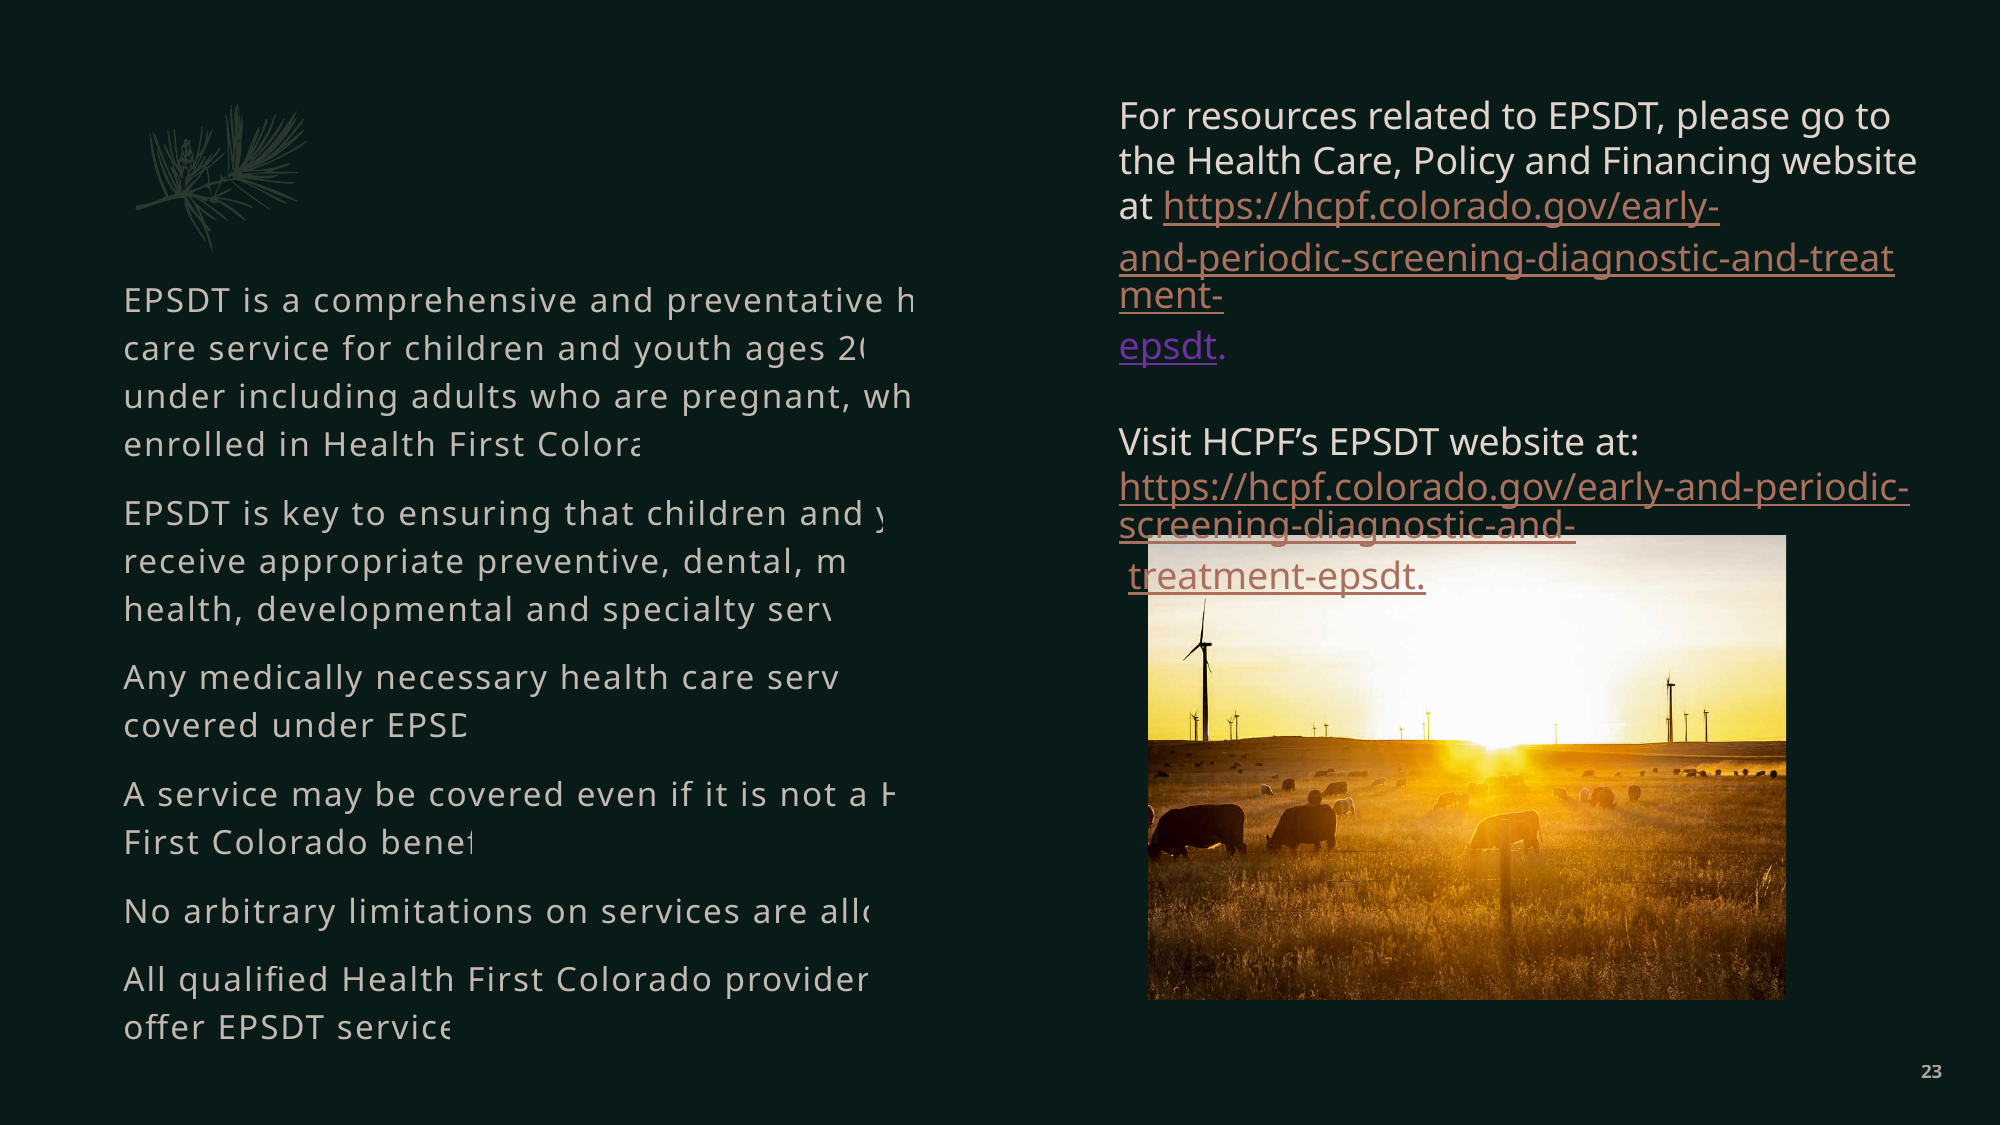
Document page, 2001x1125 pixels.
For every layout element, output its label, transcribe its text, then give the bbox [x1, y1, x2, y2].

list EPSDT is a comprehensive and preventative health care service for children and youth ages 20 and under including adults who are pregnant, who are enrolled in Health First Colorado. EPSDT is key to ensuring that children and youth receive appropriate preventive, dental, mental health, developmental and specialty services. Any medically necessary health care service is covered under EPSDT. A service may be covered even if it is not a Health First Colorado benefit. No arbitrary limitations on services are allowed. All qualified Health First Colorado providers can offer EPSDT services. [108, 264, 1068, 1001]
slide_number 23 [1725, 1042, 1958, 1103]
text_box For resources related to EPSDT, please go to the Health Care, Policy and Financing website at https://hcpf.colorado.gov/early- and-periodic-screening-diagnostic-and-treatment-epsdt. Visit HCPF’s EPSDT website at: https://hcpf.colorado.gov/early-and-periodic-screening-diagnostic-and- treatment-epsdt. [1103, 85, 1943, 581]
picture [1148, 535, 1787, 1000]
